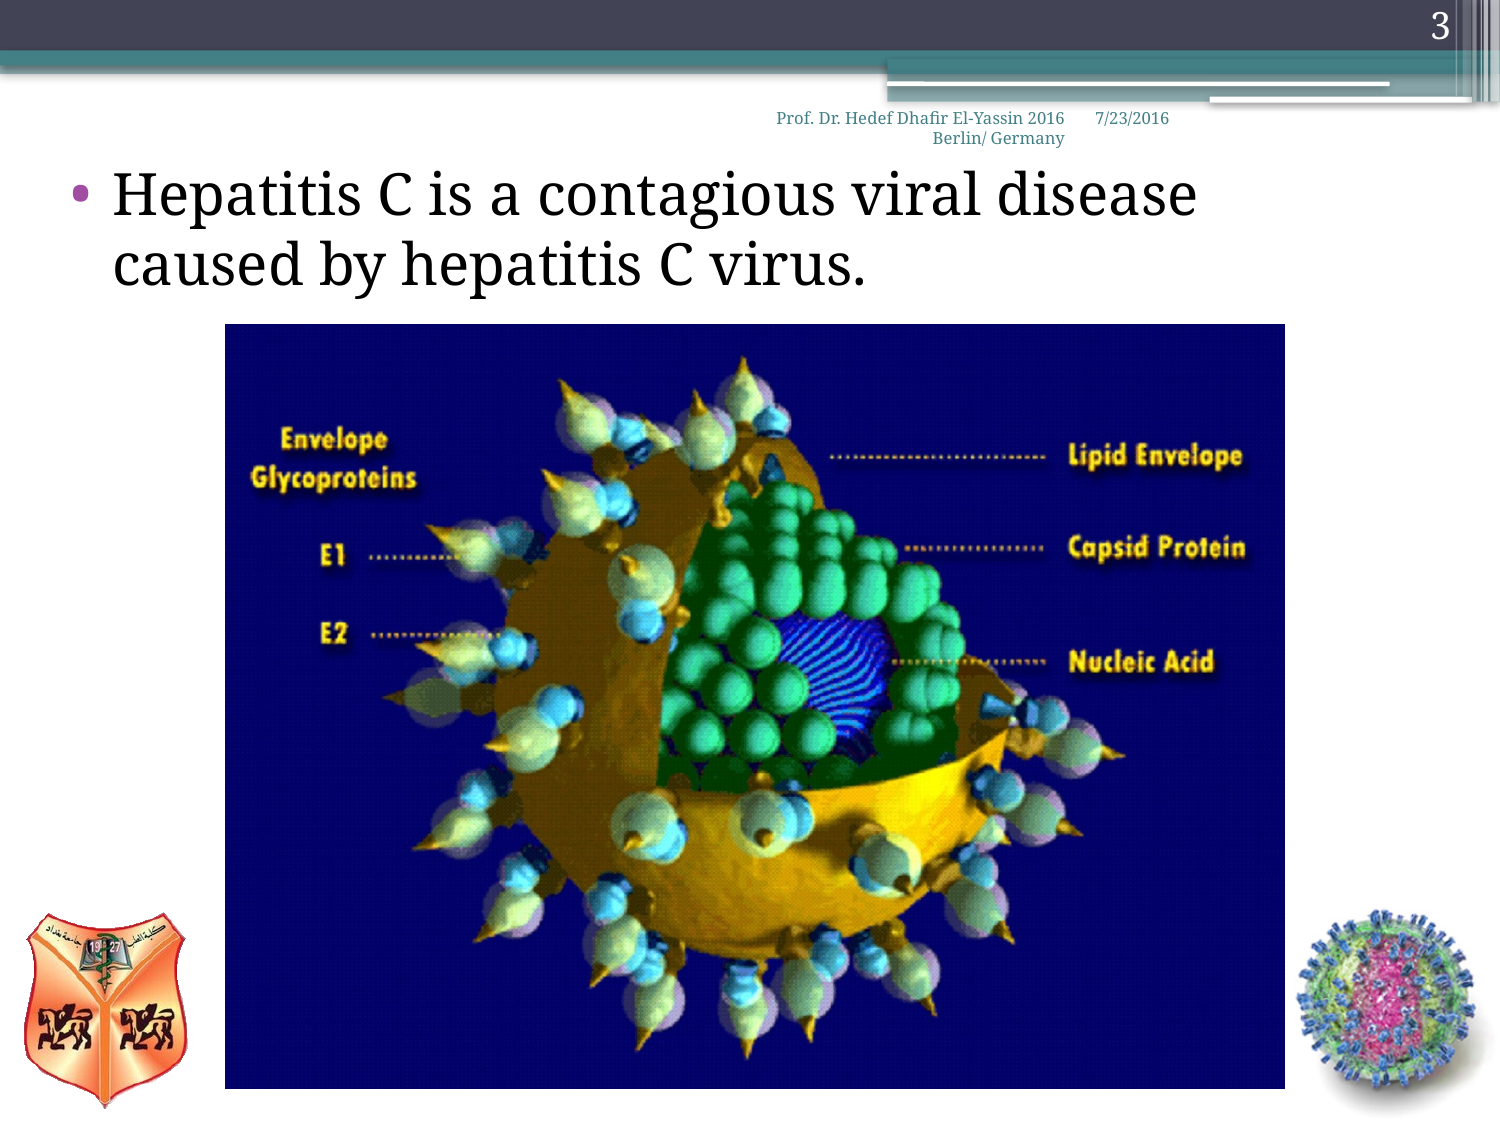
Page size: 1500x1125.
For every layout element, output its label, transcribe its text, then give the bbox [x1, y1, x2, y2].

picture [0, 899, 211, 1125]
footer Prof. Dr. Hedef Dhafir El-Yassin 2016 Berlin/ Germany [737, 100, 1080, 176]
list Hepatitis C is a contagious viral disease caused by hepatitis C virus. [37, 149, 1388, 350]
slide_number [1080, 100, 1238, 176]
slide_number 3 [1341, 0, 1466, 61]
picture [224, 324, 1500, 1125]
